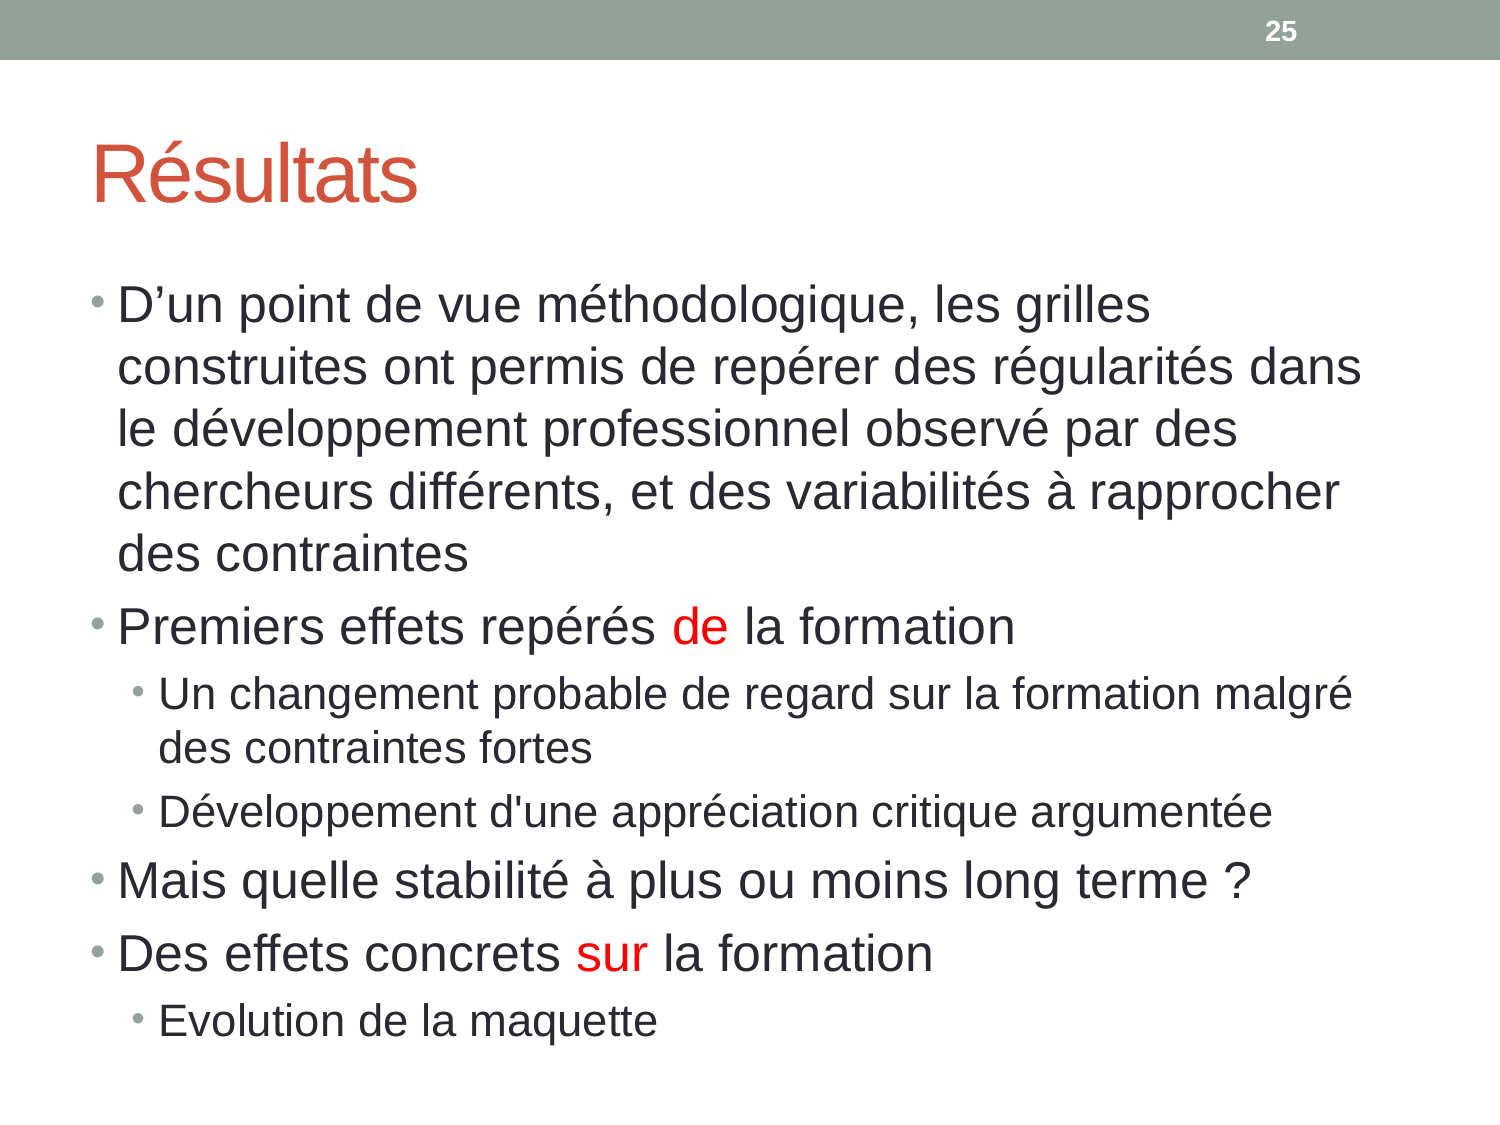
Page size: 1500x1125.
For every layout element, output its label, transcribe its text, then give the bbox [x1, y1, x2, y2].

slide_number 25 [1250, 3, 1425, 57]
title Résultats [75, 87, 1425, 250]
list D’un point de vue méthodologique, les grilles construites ont permis de repérer des régularités dans le développement professionnel observé par des chercheurs différents, et des variabilités à rapprocher des contraintes Premiers effets repérés de la formation Un changement probable de regard sur la formation malgré des contraintes fortes Développement d'une appréciation critique argumentée Mais quelle stabilité à plus ou moins long terme ? Des effets concrets sur la formation Evolution de la maquette [75, 262, 1425, 1063]
